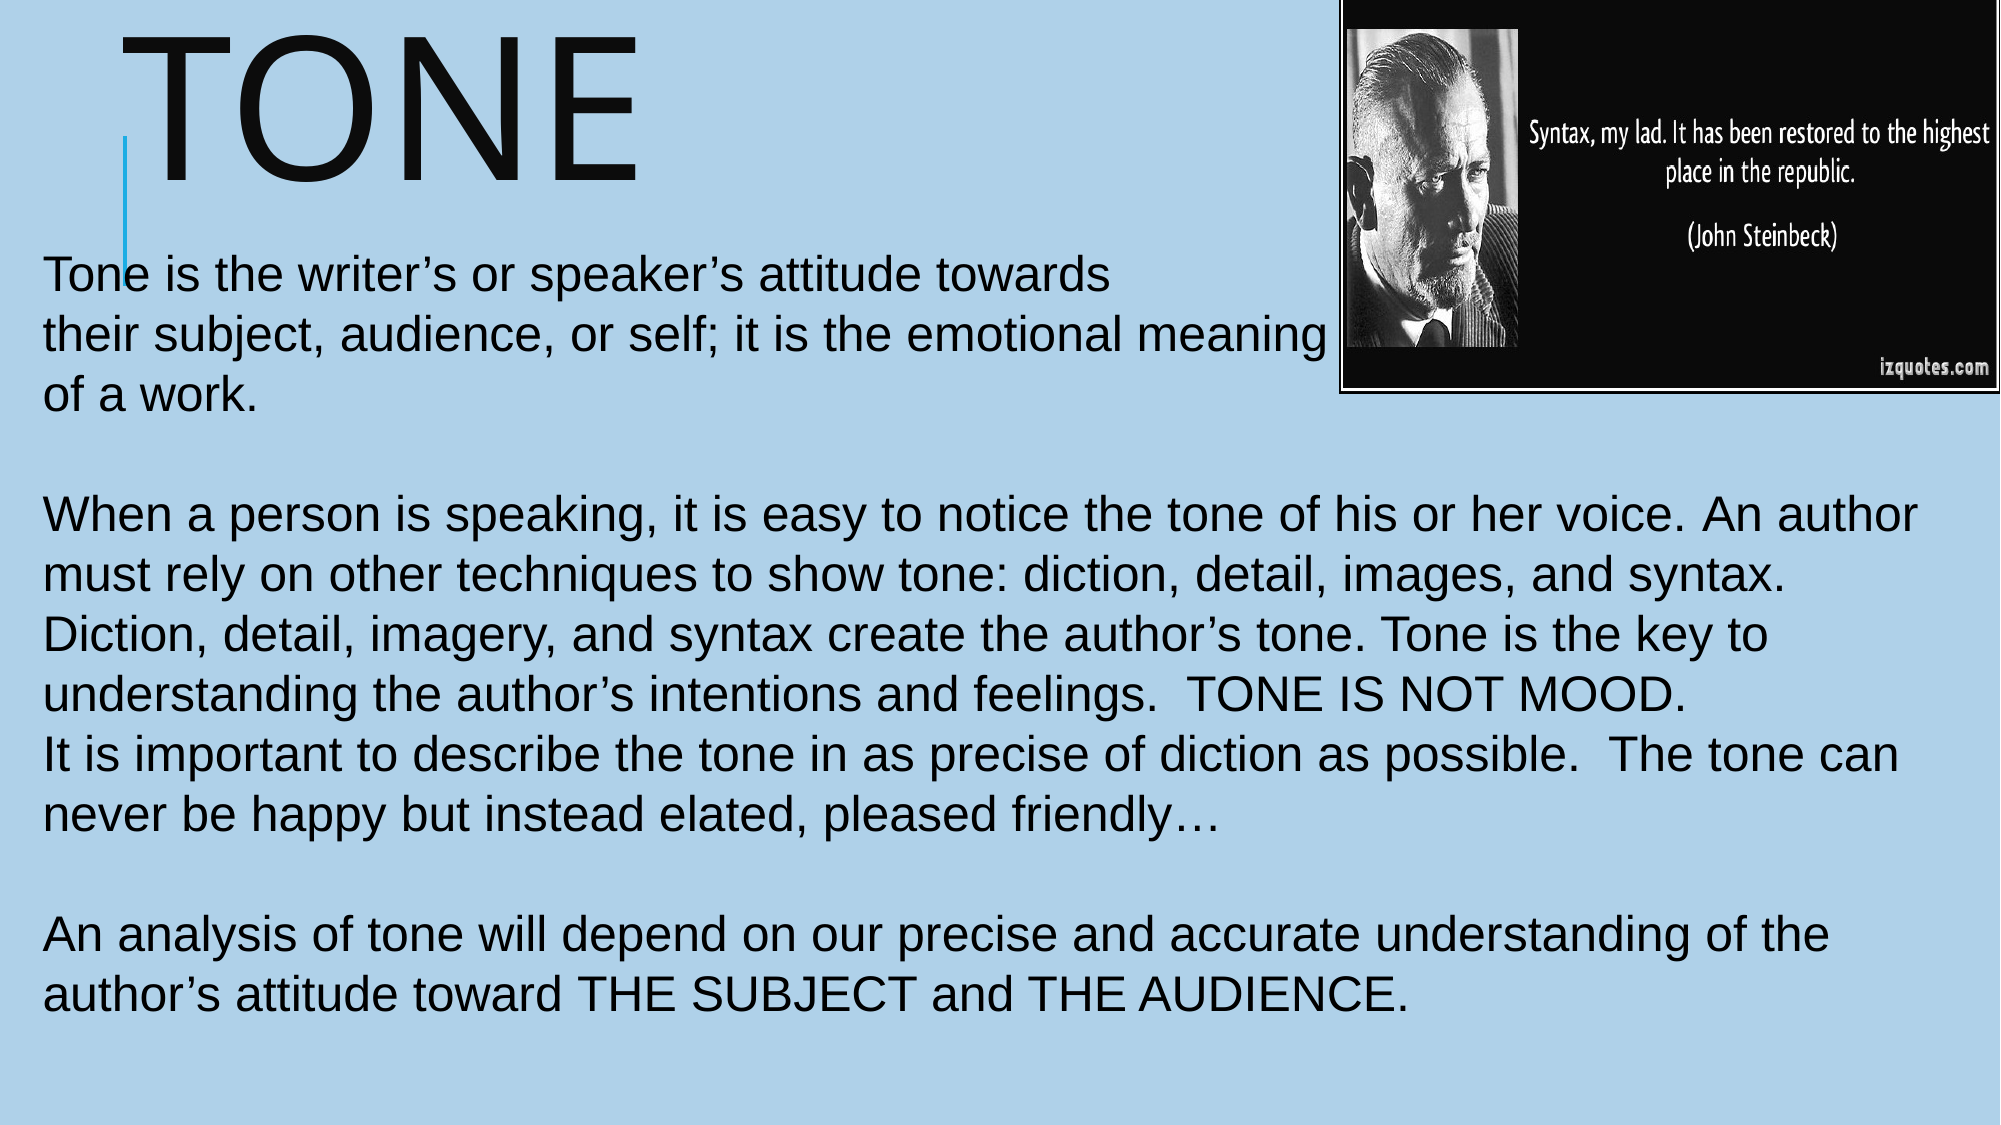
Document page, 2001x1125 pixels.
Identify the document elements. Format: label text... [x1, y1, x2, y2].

title TONE [106, 0, 1334, 233]
text_box Tone is the writer’s or speaker’s attitude towards their subject, audience, or self; it is the emotional meaning of a work. When a person is speaking, it is easy to notice the tone of his or her voice. An author must rely on other techniques to show tone: diction, detail, images, and syntax. Diction, detail, imagery, and syntax create the author’s tone. Tone is the key to understanding the author’s intentions and feelings. TONE IS NOT MOOD. It is important to describe the tone in as precise of diction as possible. The tone can never be happy but instead elated, pleased friendly… An analysis of tone will depend on our precise and accurate understanding of the author’s attitude toward THE SUBJECT and THE AUDIENCE. [27, 233, 1946, 1125]
picture [1339, 0, 2000, 394]
